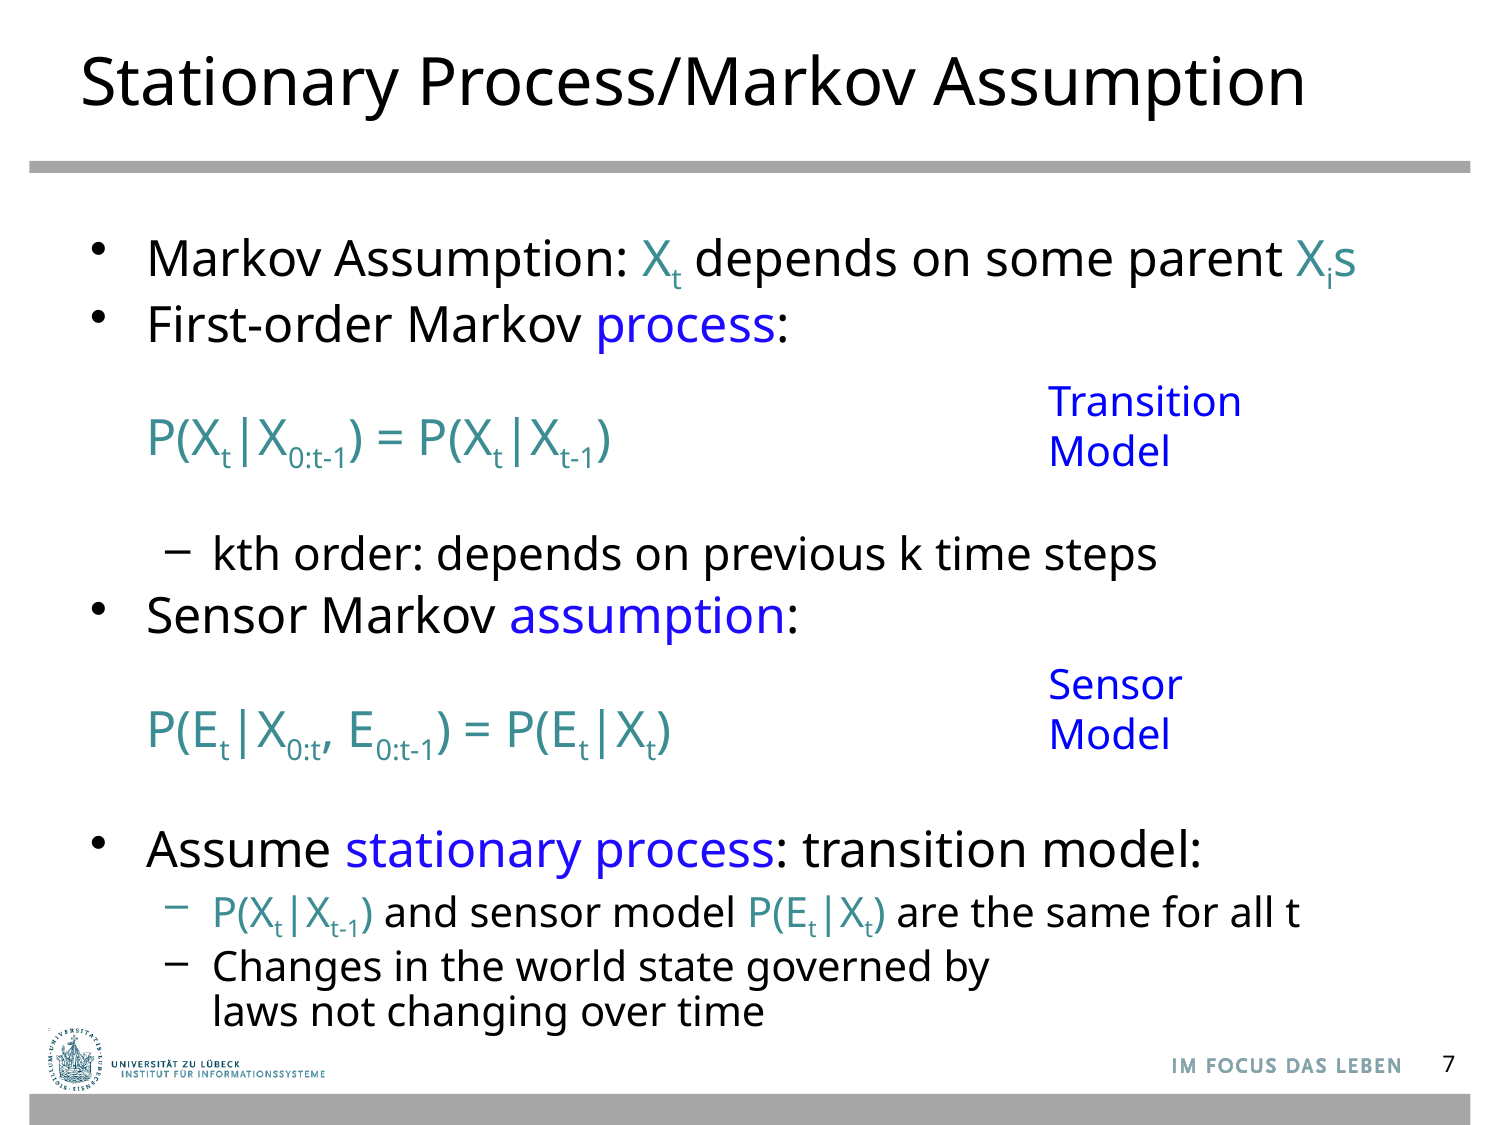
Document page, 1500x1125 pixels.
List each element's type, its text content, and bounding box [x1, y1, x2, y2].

list Markov Assumption: Xt depends on some parent Xis First-order Markov process: P(Xt|X0:t-1) = P(Xt|Xt-1) kth order: depends on previous k time steps Sensor Markov assumption: P(Et|X0:t, E0:t-1) = P(Et|Xt) Assume stationary process: transition model: P(Xt|Xt-1) and sensor model P(Et|Xt) are the same for all t Changes in the world state governed by laws not changing over time [75, 219, 1425, 933]
slide_number 7 [1305, 1050, 1471, 1083]
text_box Sensor Model [1033, 650, 1296, 765]
title Stationary Process/Markov Assumption [65, 30, 1500, 219]
text_box Transition Model [1033, 367, 1346, 483]
picture [1173, 1058, 1305, 1073]
